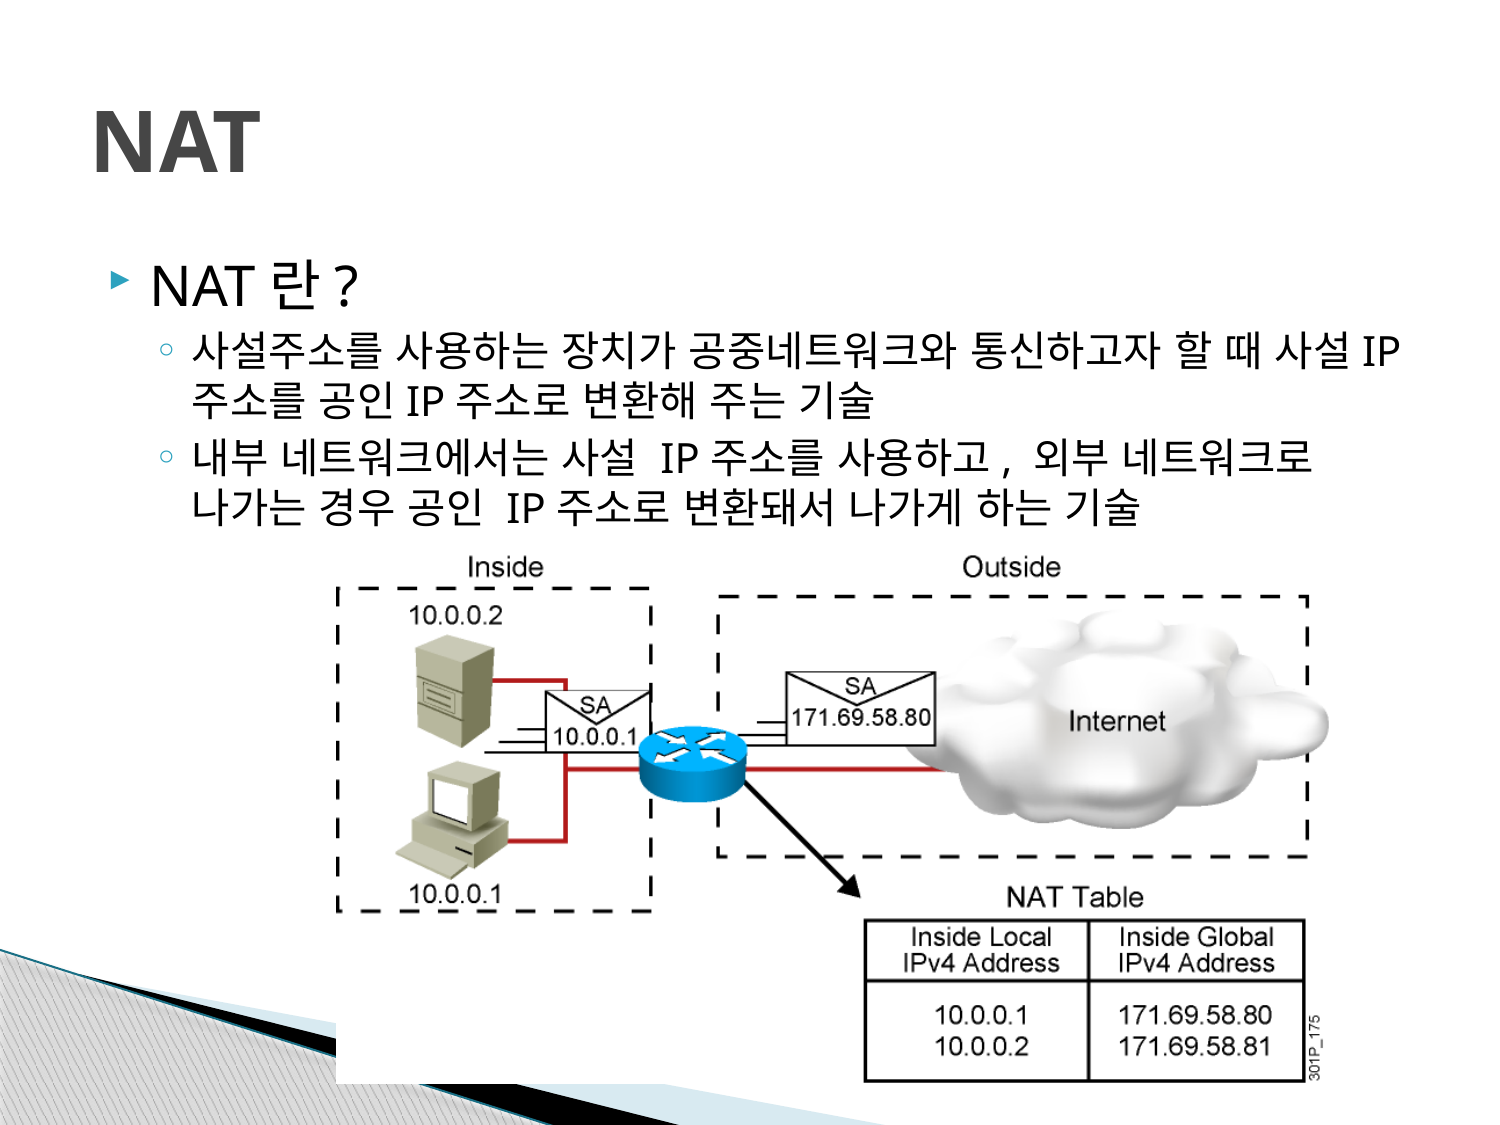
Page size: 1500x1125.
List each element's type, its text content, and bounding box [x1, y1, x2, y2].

title NAT [75, 45, 1425, 233]
picture [336, 552, 1330, 1085]
list NAT란? 사설주소를 사용하는 장치가 공중네트워크와 통신하고자 할 때 사설IP주소를 공인IP주소로 변환해 주는 기술 내부 네트워크에서는 사설 IP주소를 사용하고, 외부 네트워크로 나가는 경우 공인 IP주소로 변환돼서 나가게 하는 기술 [75, 243, 1425, 986]
